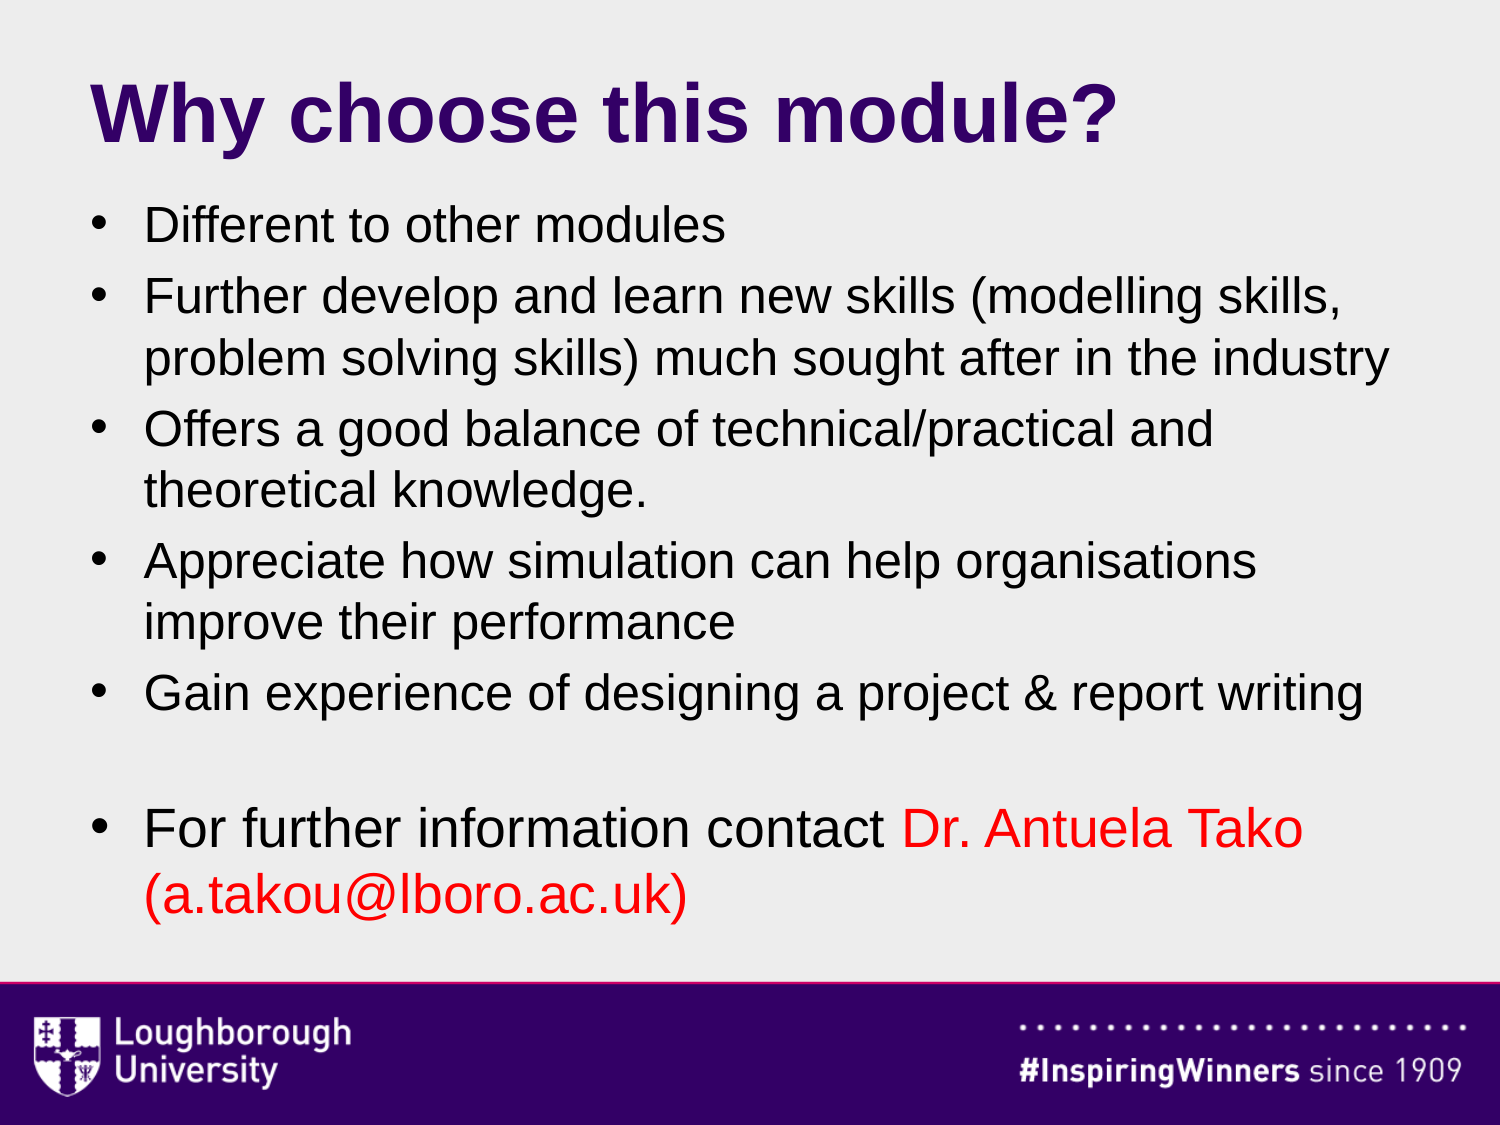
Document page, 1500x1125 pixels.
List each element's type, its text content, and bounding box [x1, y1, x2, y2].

title Why choose this module? [75, 45, 1425, 173]
picture [0, 0, 1500, 1125]
list Different to other modules Further develop and learn new skills (modelling skills, problem solving skills) much sought after in the industry Offers a good balance of technical/practical and theoretical knowledge. Appreciate how simulation can help organisations improve their performance Gain experience of designing a project & report writing For further information contact Dr. Antuela Tako (a.takou@lboro.ac.uk) [75, 184, 1425, 957]
